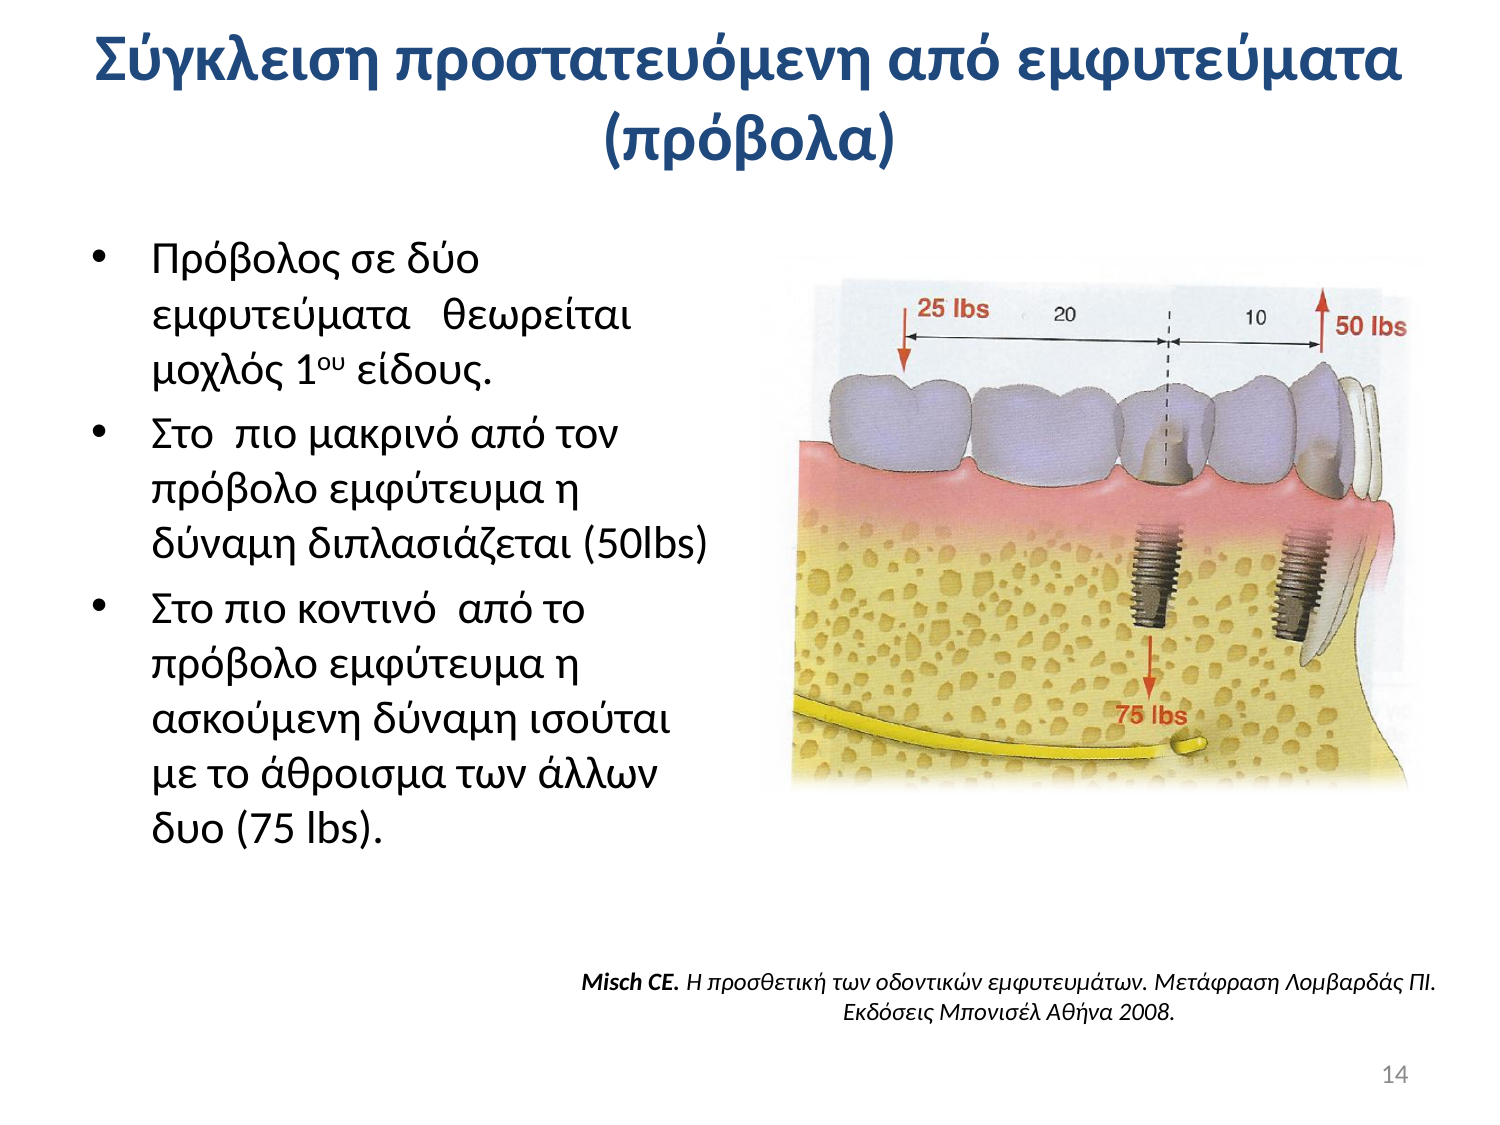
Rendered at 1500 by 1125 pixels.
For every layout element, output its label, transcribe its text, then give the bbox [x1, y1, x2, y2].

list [761, 255, 1426, 794]
list Misch CE. Η προσθετική των οδοντικών εμφυτευμάτων. Μετάφραση Λομβαρδάς ΠΙ. Εκδόσεις Μπονισέλ Αθήνα 2008. [519, 928, 1500, 1034]
slide_number 14 [1074, 1042, 1425, 1103]
list Πρόβολος σε δύο εμφυτεύματα θεωρείται μοχλός 1ου είδους. Στο πιο μακρινό από τον πρόβολο εμφύτευμα η δύναμη διπλασιάζεται (50lbs) Στο πιο κοντινό από το πρόβολο εμφύτευμα η ασκούμενη δύναμη ισούται με το άθροισμα των άλλων δυο (75 lbs). [75, 219, 738, 869]
title Σύγκλειση προστατευόμενη από εμφυτεύματα (πρόβολα) [75, 0, 1425, 188]
